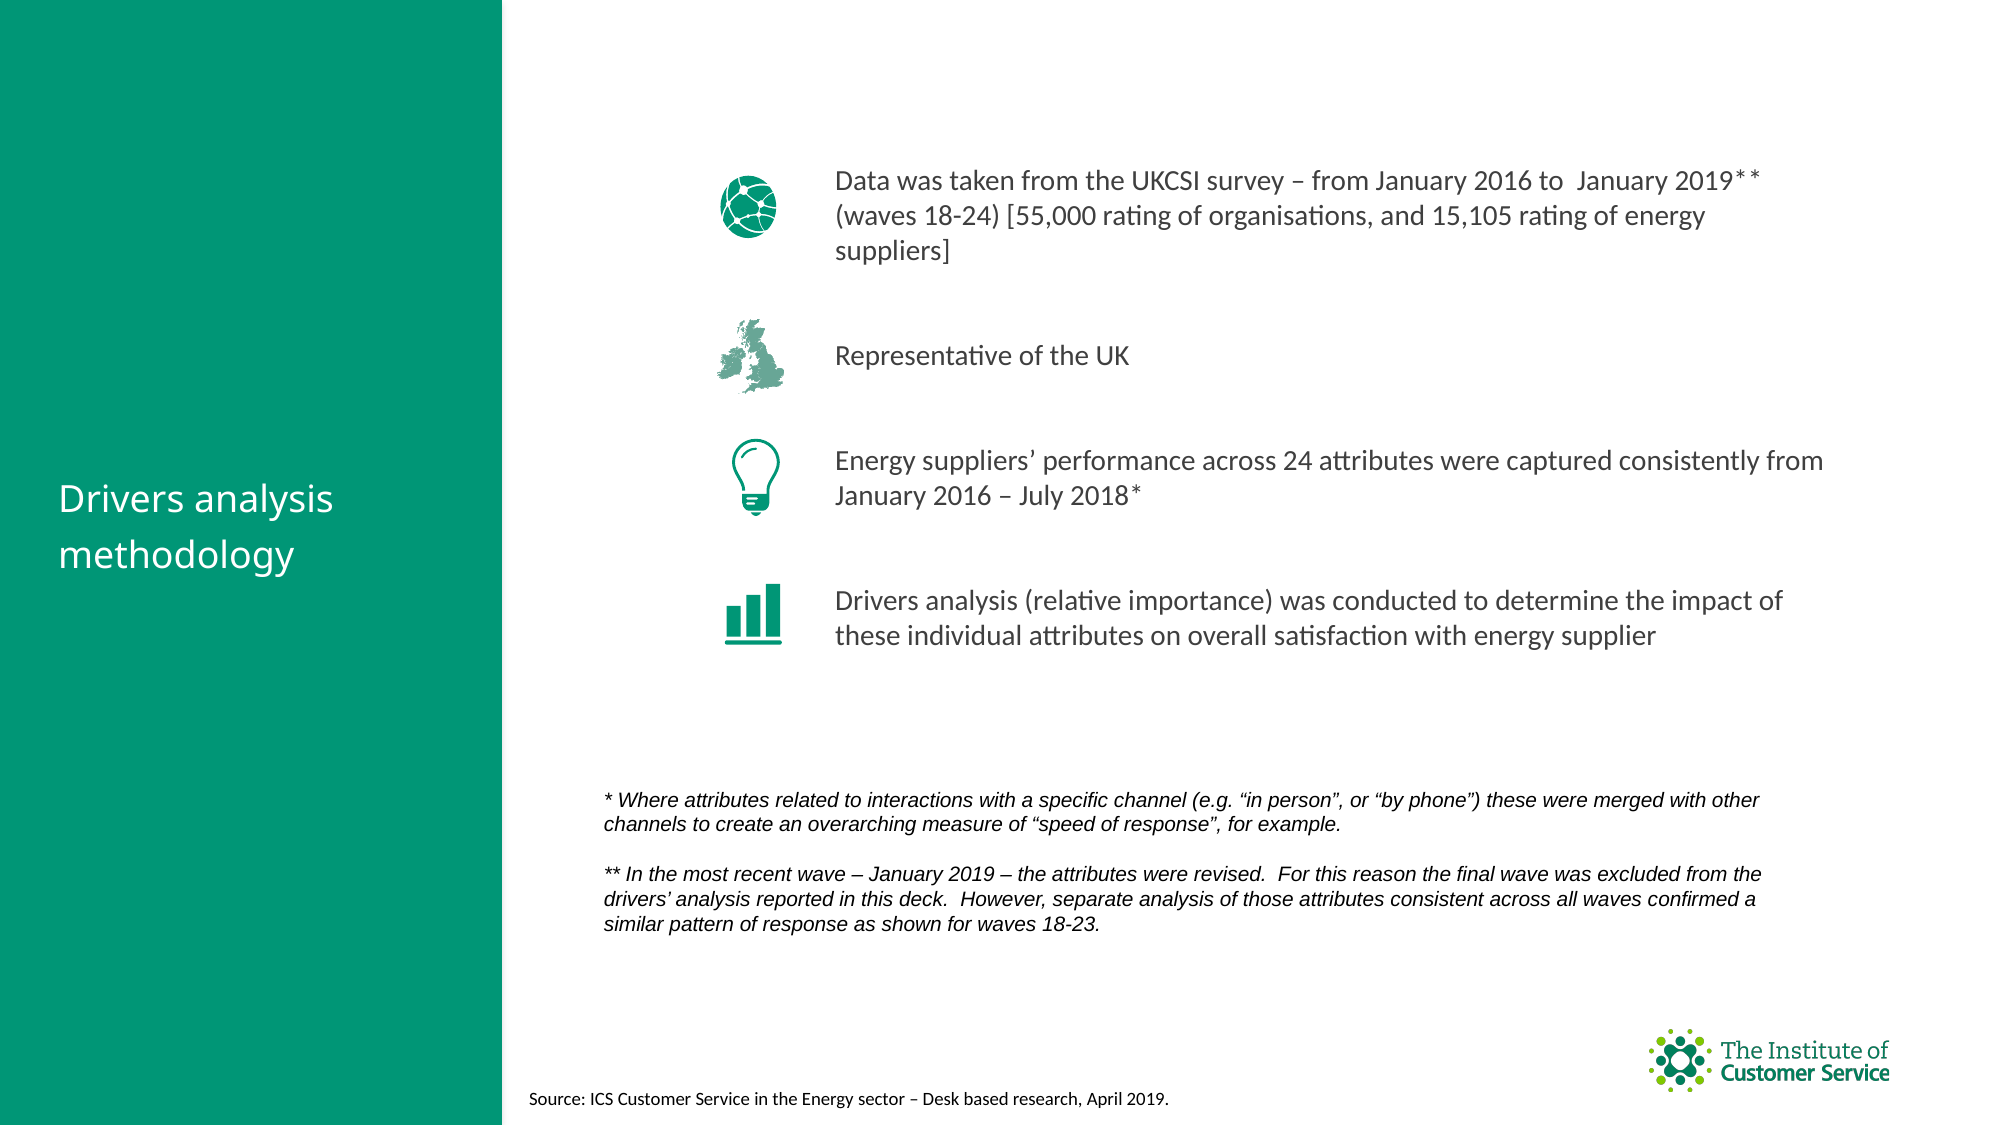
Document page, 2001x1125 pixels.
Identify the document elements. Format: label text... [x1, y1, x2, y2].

text_box * Where attributes related to interactions with a specific channel (e.g. “in person”, or “by phone”) these were merged with other channels to create an overarching measure of “speed of response”, for example. ** In the most recent wave – January 2019 – the attributes were revised. For this reason the final wave was excluded from the drivers’ analysis reported in this deck. However, separate analysis of those attributes consistent across all waves confirmed a similar pattern of response as shown for waves 18-23. [589, 778, 1812, 944]
text_box Source: ICS Customer Service in the Energy sector – Desk based research, April 2019. [514, 1079, 1515, 1117]
text_box [732, 438, 780, 511]
text_box [765, 583, 781, 637]
picture [1649, 1029, 1890, 1092]
text_box [724, 640, 782, 645]
text_box Data was taken from the UKCSI survey – from January 2016 to January 2019** (waves 18-24) [55,000 rating of organisations, and 15,105 rating of energy suppliers] Representative of the UK Energy suppliers’ performance across 24 attributes were captured consistently from January 2016 – July 2018* Drivers analysis (relative importance) was conducted to determine the impact of these individual attributes on overall satisfaction with energy supplier [820, 154, 1843, 725]
text_box [750, 512, 762, 517]
title Drivers analysis methodology [58, 463, 443, 878]
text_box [720, 175, 777, 239]
text_box [726, 605, 741, 637]
text_box [746, 594, 761, 637]
picture [717, 319, 784, 394]
